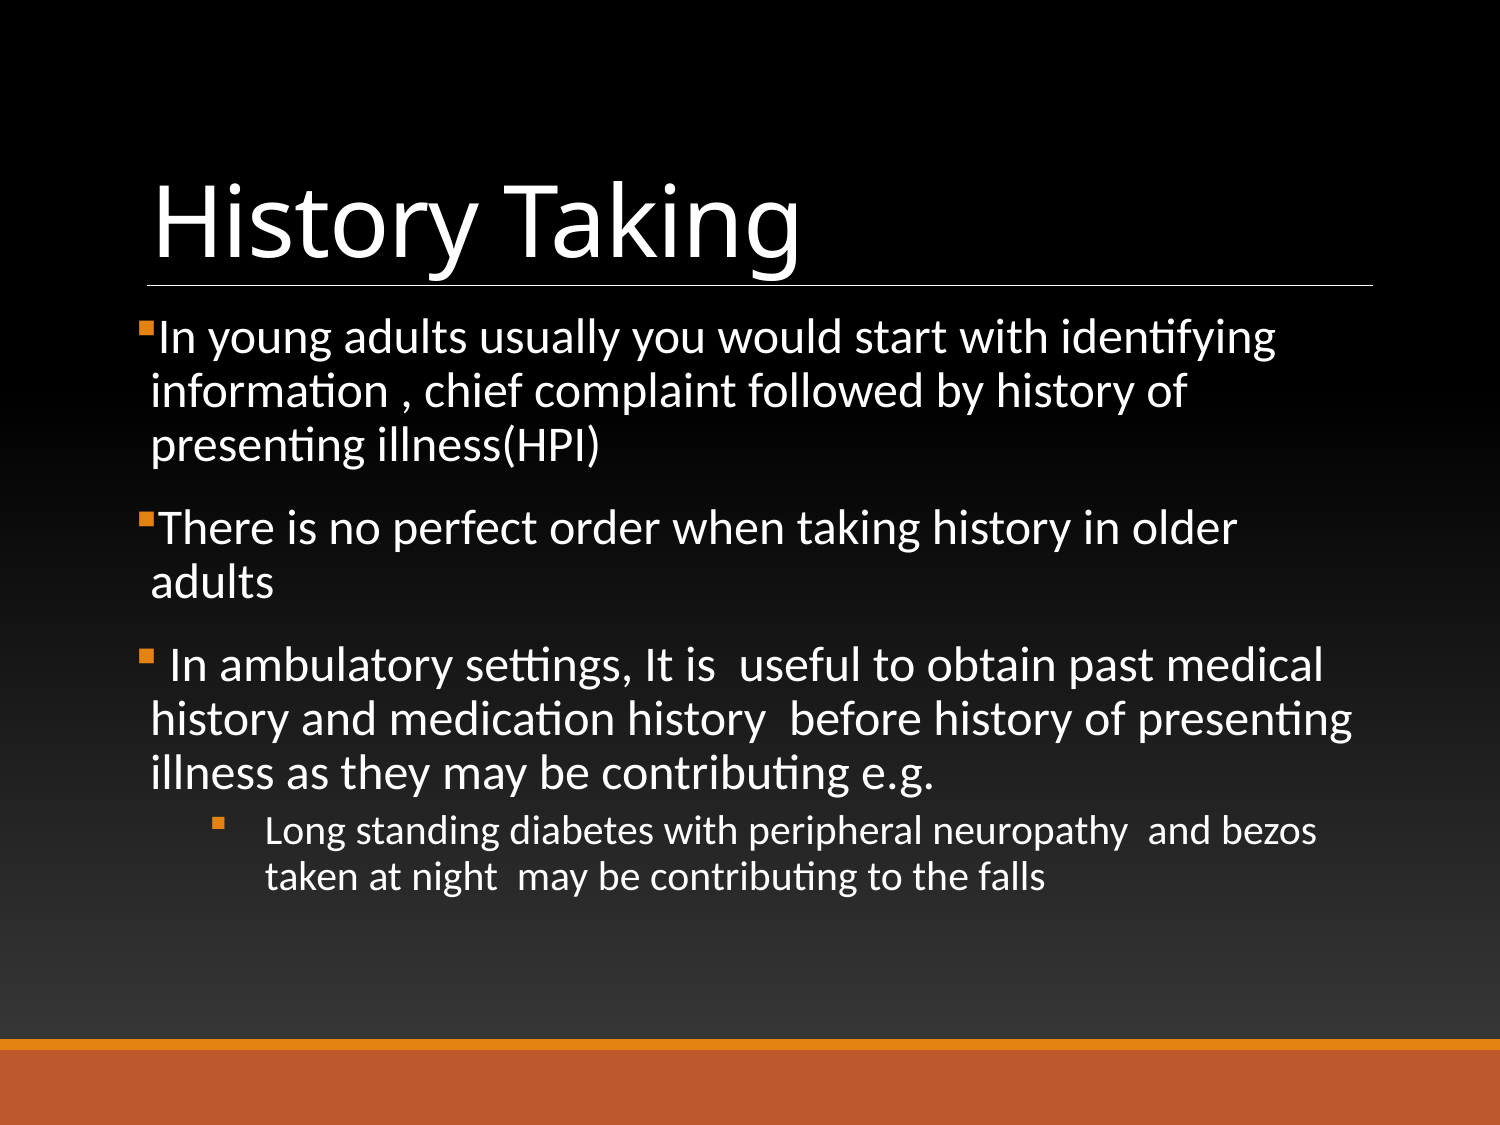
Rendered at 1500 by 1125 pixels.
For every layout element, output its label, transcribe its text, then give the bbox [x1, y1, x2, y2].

list In young adults usually you would start with identifying information , chief complaint followed by history of presenting illness(HPI) There is no perfect order when taking history in older adults In ambulatory settings, It is useful to obtain past medical history and medication history before history of presenting illness as they may be contributing e.g. Long standing diabetes with peripheral neuropathy and bezos taken at night may be contributing to the falls [135, 302, 1373, 963]
title History Taking [135, 47, 1373, 285]
